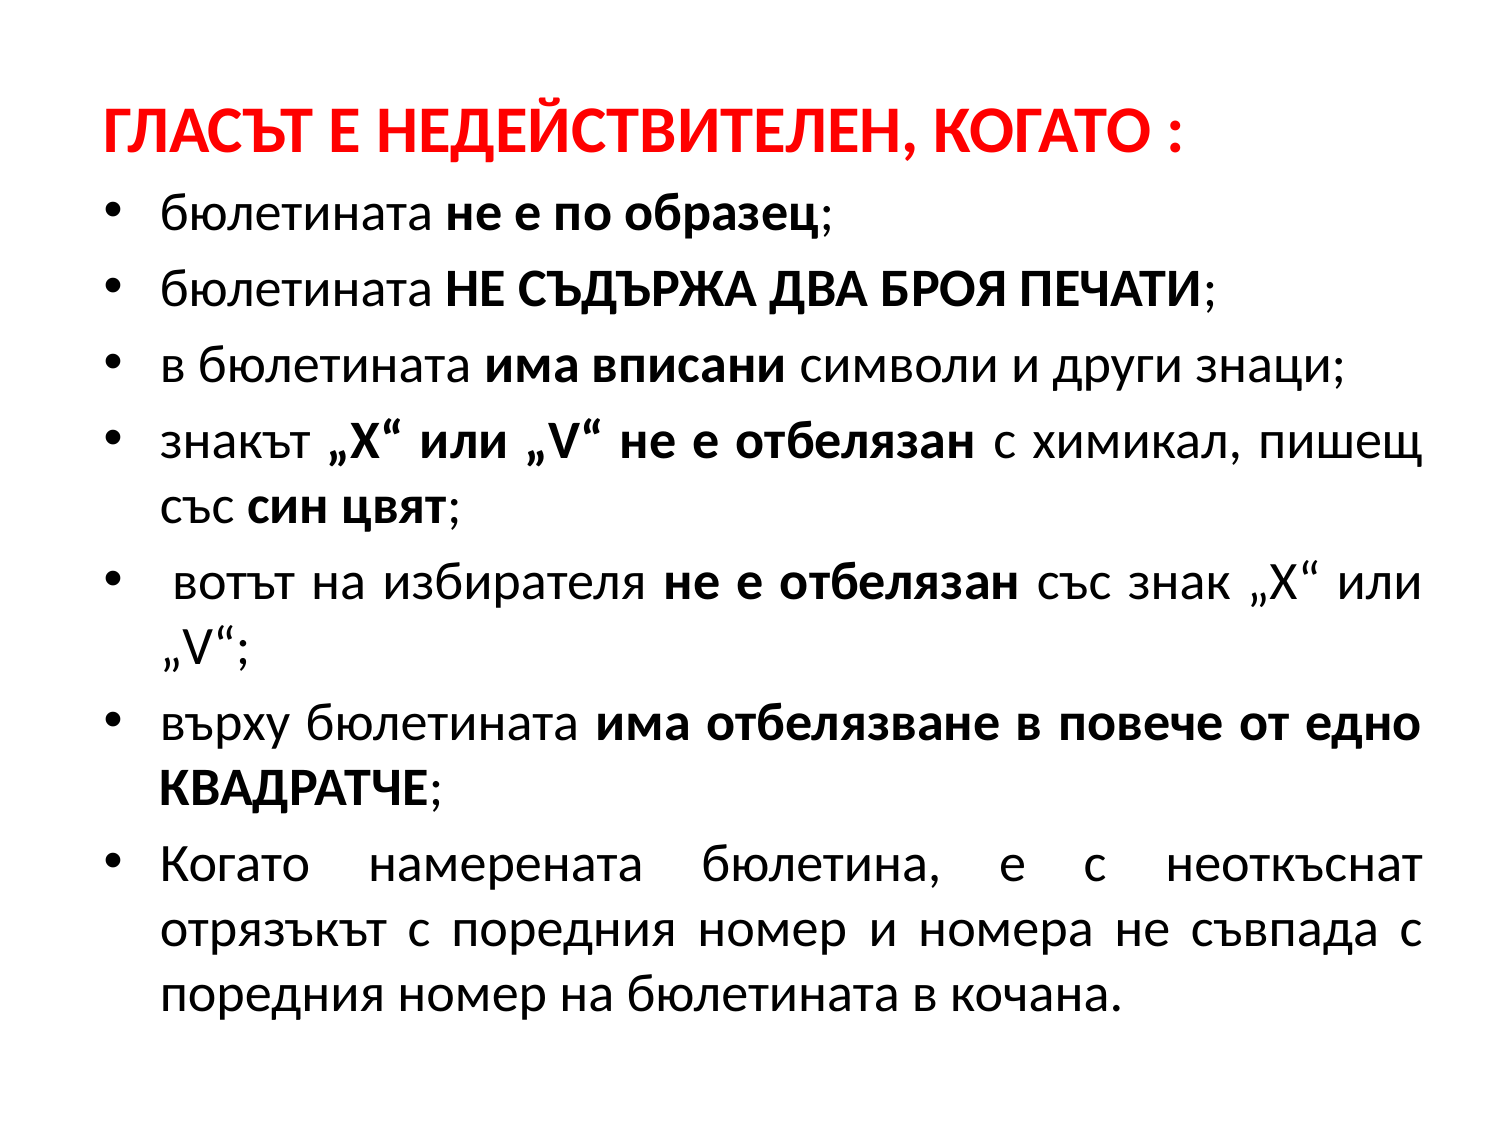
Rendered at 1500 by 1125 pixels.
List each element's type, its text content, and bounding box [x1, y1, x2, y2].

list ГЛАСЪТ Е НЕДЕЙСТВИТЕЛЕН, КОГАТО : бюлетината не е по образец; бюлетината НЕ СЪДЪРЖА ДВА БРОЯ ПЕЧАТИ; в бюлетината има вписани символи и други знаци; знакът „Х“ или „V“ не е отбелязан с химикал, пишещ със син цвят; вотът на избирателя не е отбелязан със знак „Х“ или „V“; върху бюлетината има отбелязване в повече от едно КВАДРАТЧЕ; Когато намерената бюлетина, е с неоткъснат отрязъкът с поредния номер и номера не съвпада с поредния номер на бюлетината в кочана. [88, 78, 1439, 1047]
